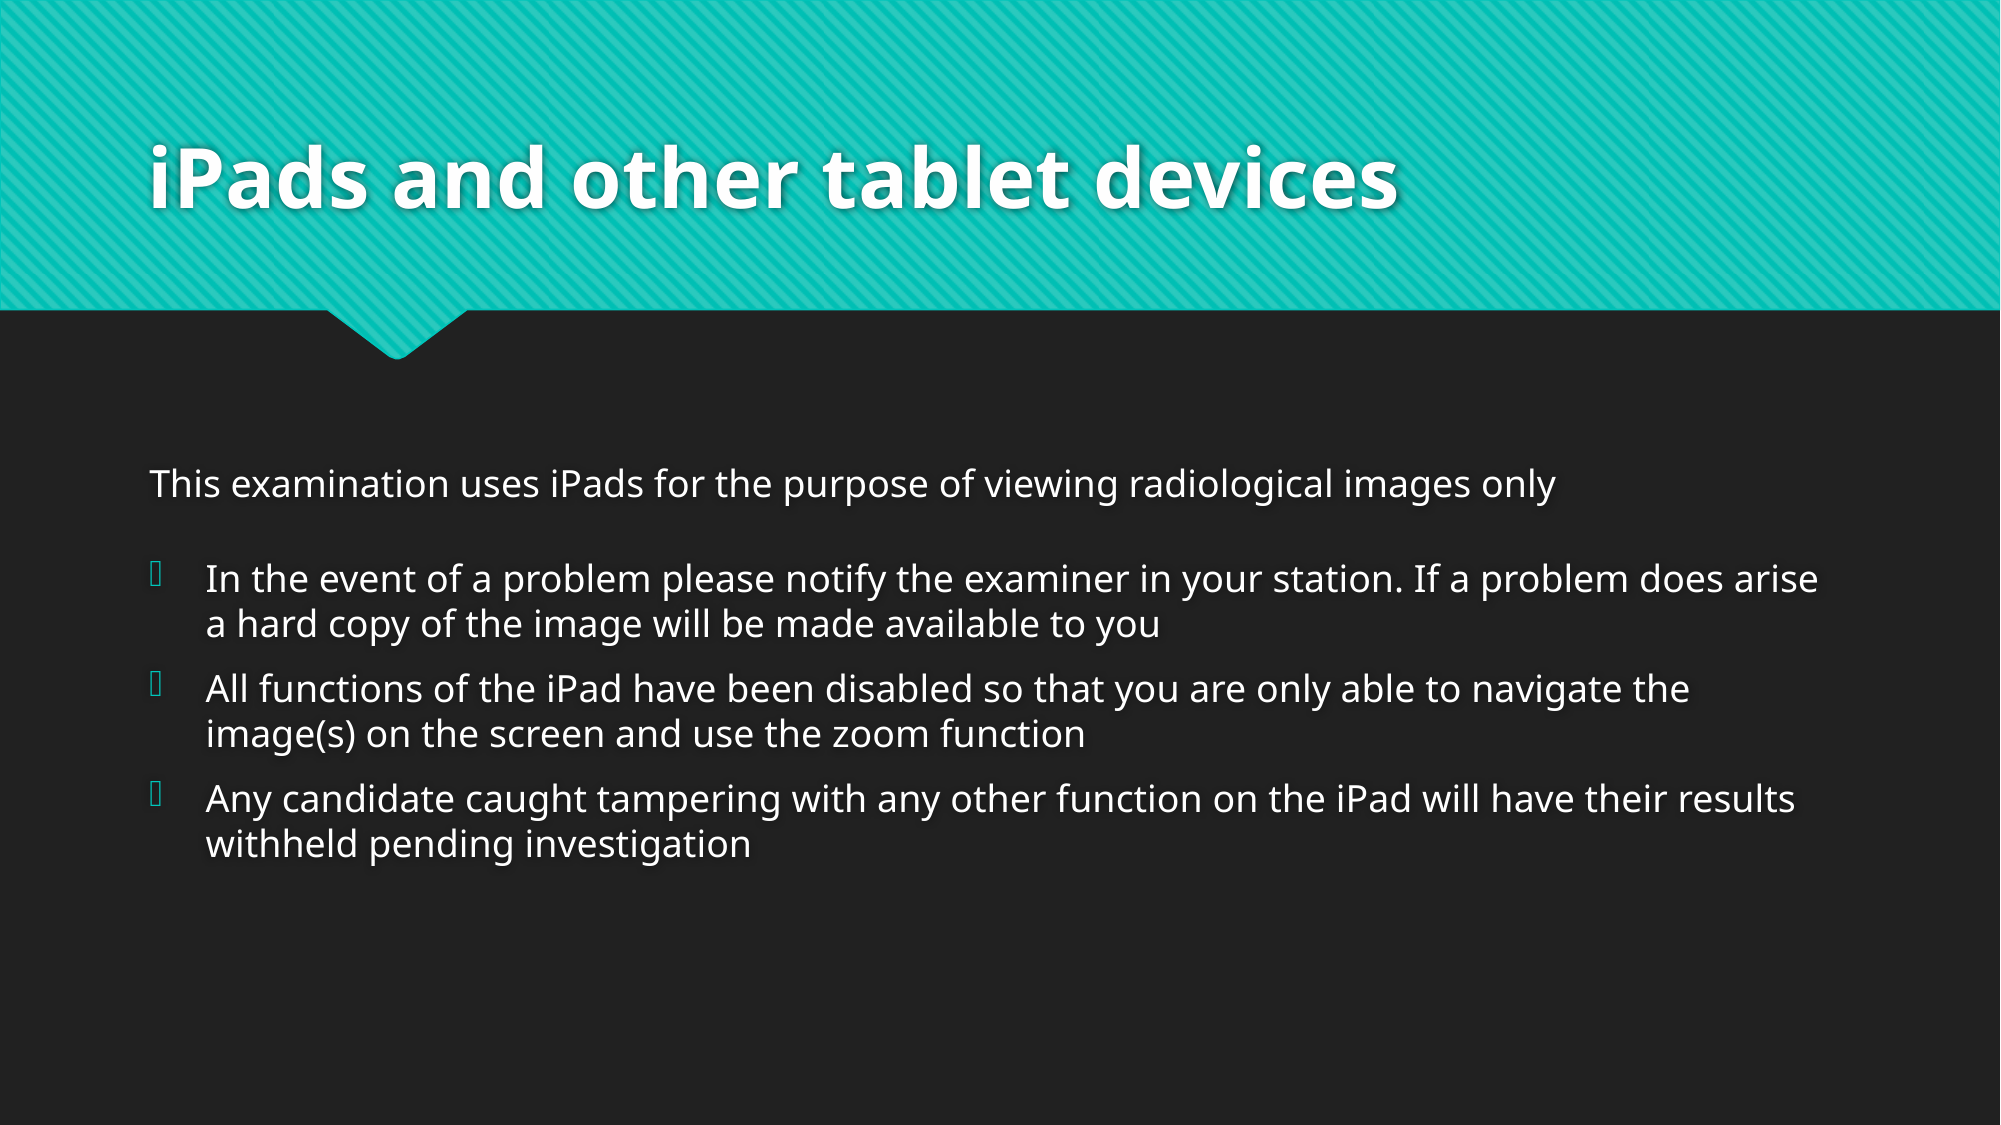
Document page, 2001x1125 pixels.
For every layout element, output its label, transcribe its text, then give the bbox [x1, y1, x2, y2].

title iPads and other tablet devices [132, 73, 1868, 233]
list This examination uses iPads for the purpose of viewing radiological images only In the event of a problem please notify the examiner in your station. If a problem does arise a hard copy of the image will be made available to you All functions of the iPad have been disabled so that you are only able to navigate the image(s) on the screen and use the zoom function Any candidate caught tampering with any other function on the iPad will have their results withheld pending investigation [134, 364, 1866, 962]
